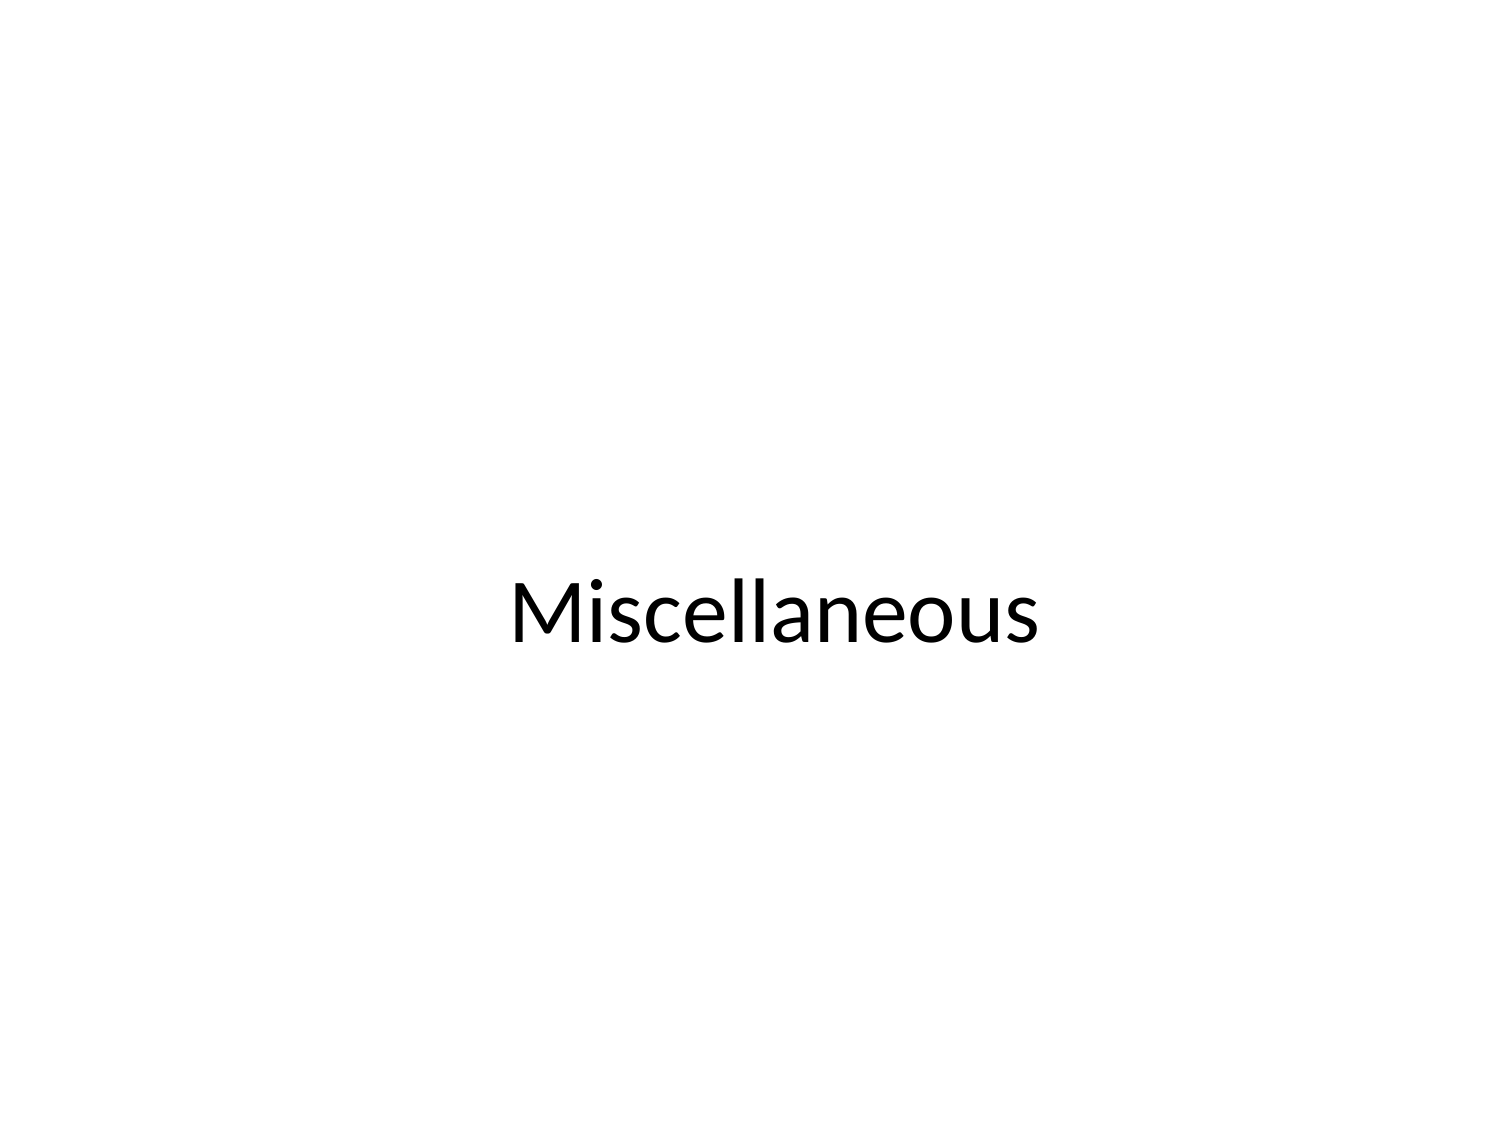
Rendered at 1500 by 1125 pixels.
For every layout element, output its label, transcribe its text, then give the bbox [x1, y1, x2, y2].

title Miscellaneous [99, 512, 1451, 701]
